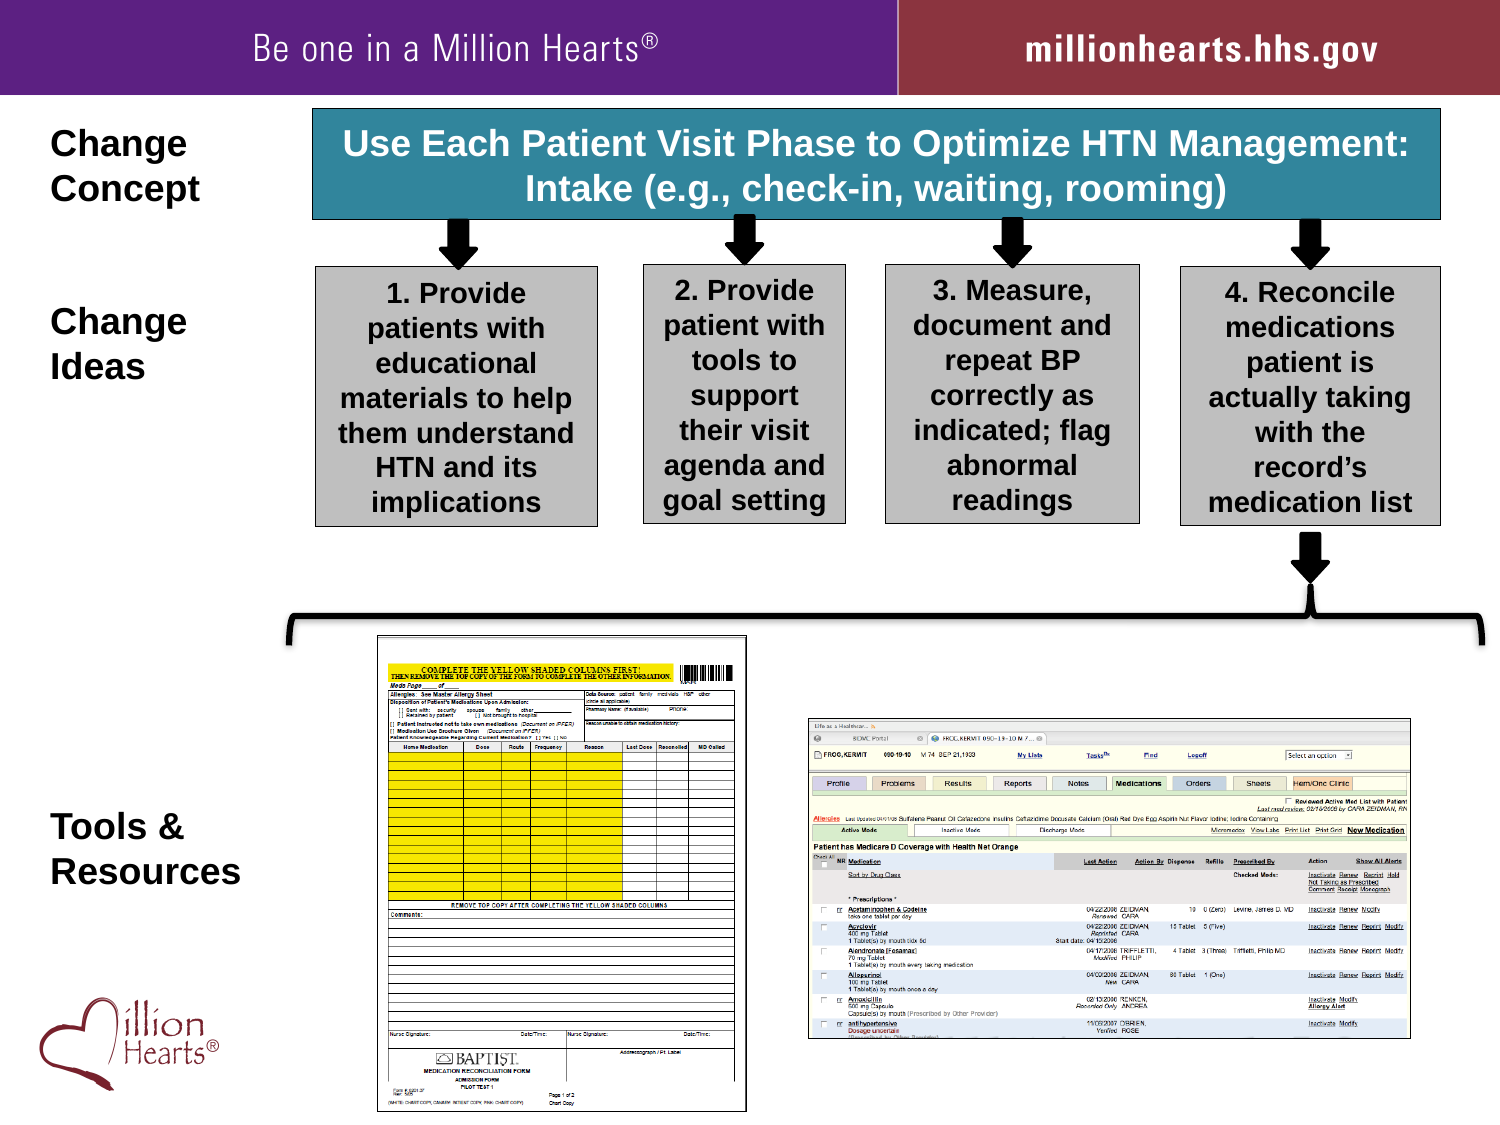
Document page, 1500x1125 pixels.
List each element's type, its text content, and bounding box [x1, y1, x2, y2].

text_box 2. Provide patient with tools to support their visit agenda and goal setting [643, 264, 846, 524]
text_box 4. Reconcile medications patient is actually taking with the record’s medication list [1180, 266, 1441, 526]
text_box [1290, 531, 1331, 584]
text_box 3. Measure, document and repeat BP correctly as indicated; flag abnormal readings [885, 264, 1140, 524]
text_box Change Ideas [35, 289, 272, 395]
text_box [285, 583, 1486, 646]
text_box [992, 217, 1033, 269]
text_box [1290, 218, 1331, 271]
text_box Change Concept [35, 111, 272, 216]
text_box 1. Provide patients with educational materials to help them understand HTN and its implications [315, 266, 598, 527]
text_box Tools & Resources [35, 794, 272, 900]
text_box [1093, 974, 1475, 1114]
picture [0, 0, 1500, 1125]
text_box [438, 218, 479, 271]
list Use Each Patient Visit Phase to Optimize HTN Management: Intake (e.g., check-in, waiting, rooming) [312, 108, 1441, 220]
text_box [724, 214, 765, 266]
